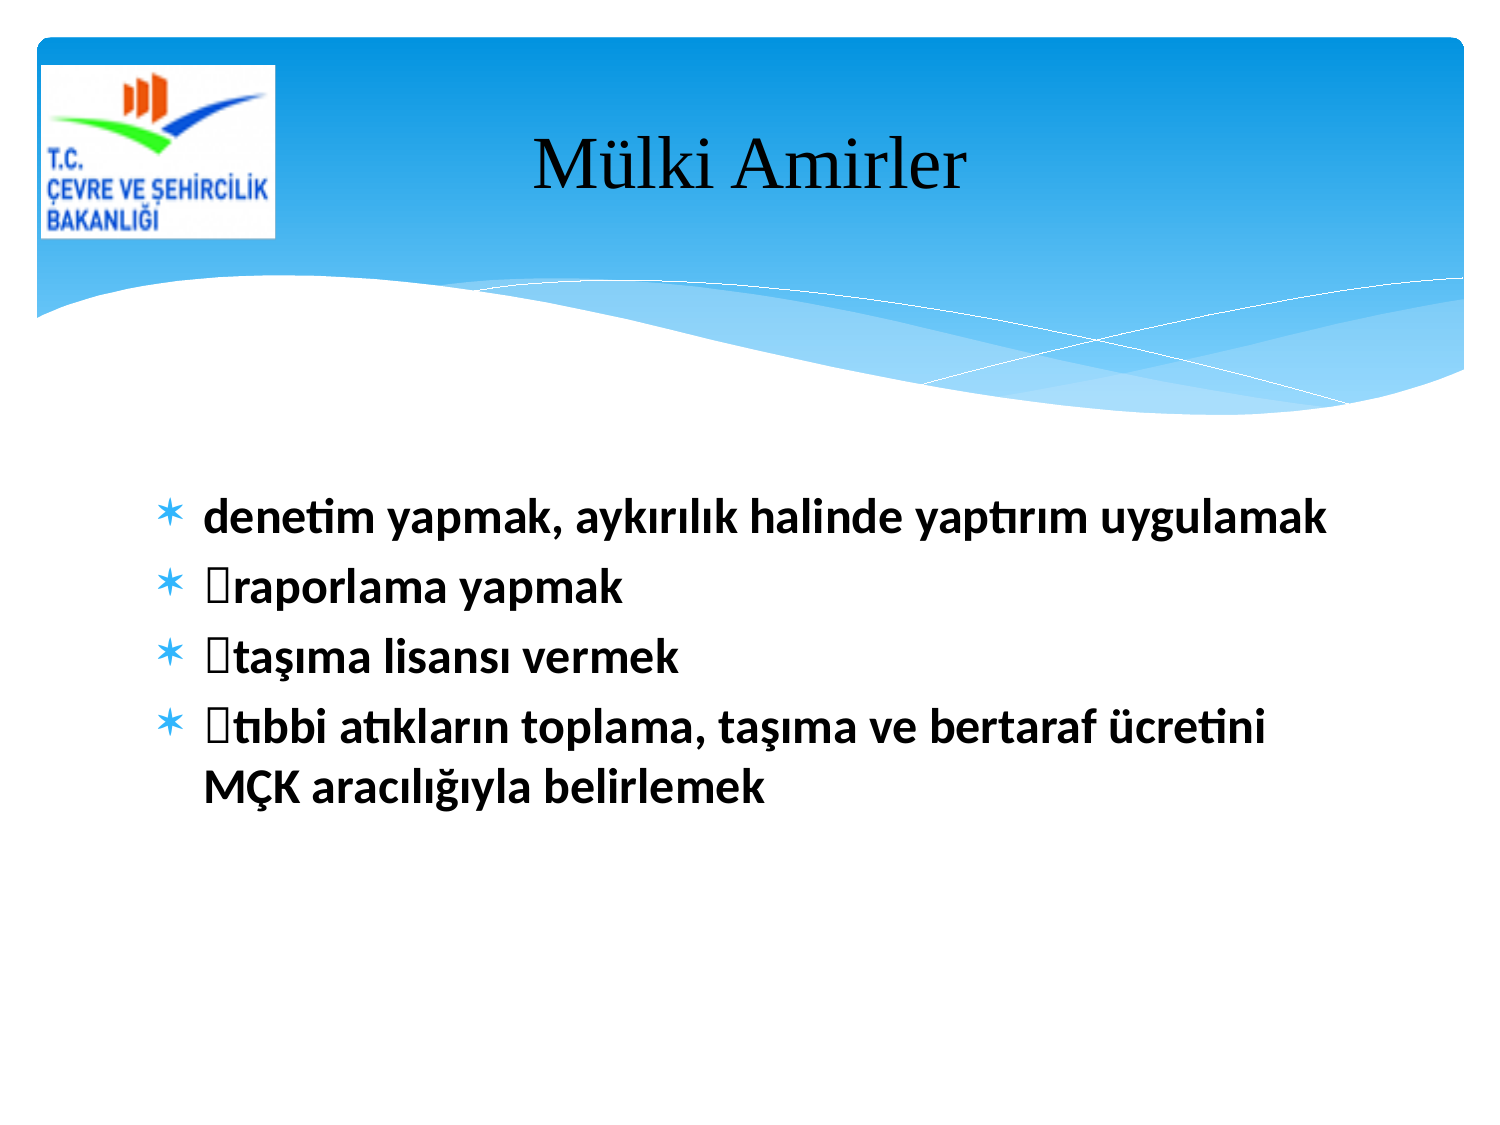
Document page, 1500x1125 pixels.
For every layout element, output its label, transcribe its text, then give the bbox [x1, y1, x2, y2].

picture [41, 66, 278, 243]
title Mülki Amirler [75, 55, 1425, 261]
list denetim yapmak, aykırılık halinde yaptırım uygulamak raporlama yapmak taşıma lisansı vermek tıbbi atıkların toplama, taşıma ve bertaraf ücretini MÇK aracılığıyla belirlemek [143, 438, 1359, 1005]
